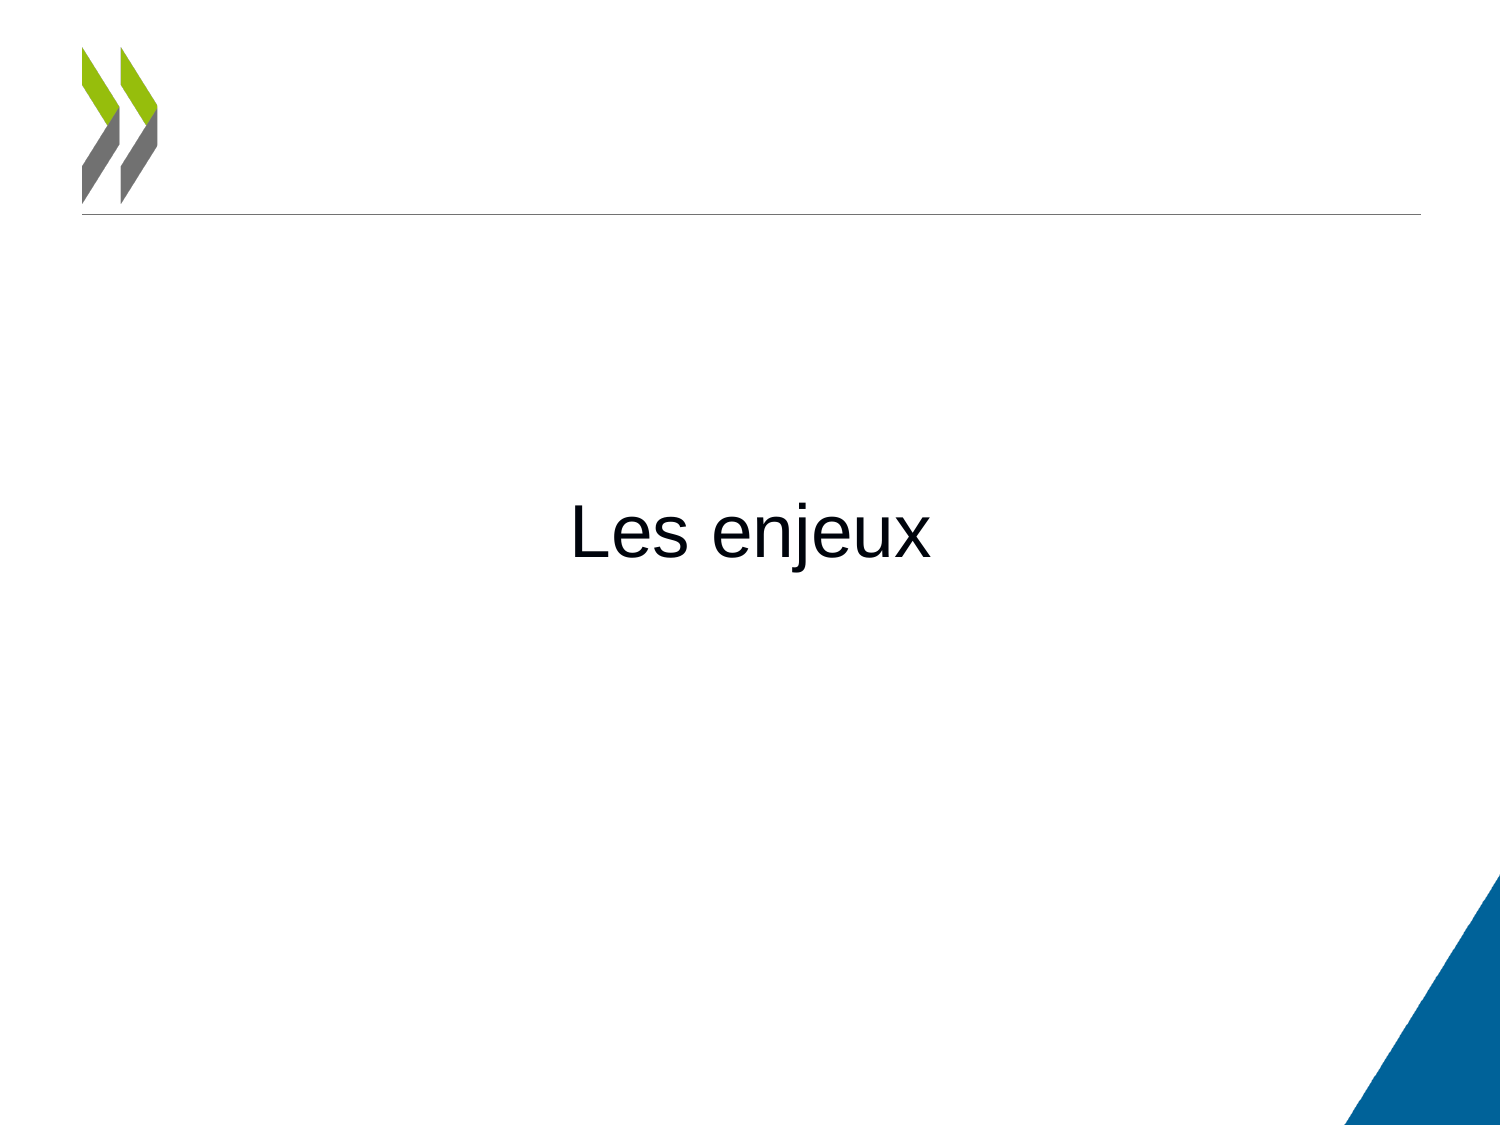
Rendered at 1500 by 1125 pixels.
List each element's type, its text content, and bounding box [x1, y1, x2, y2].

picture [1344, 874, 1500, 1125]
list Les enjeux [76, 262, 1425, 1006]
